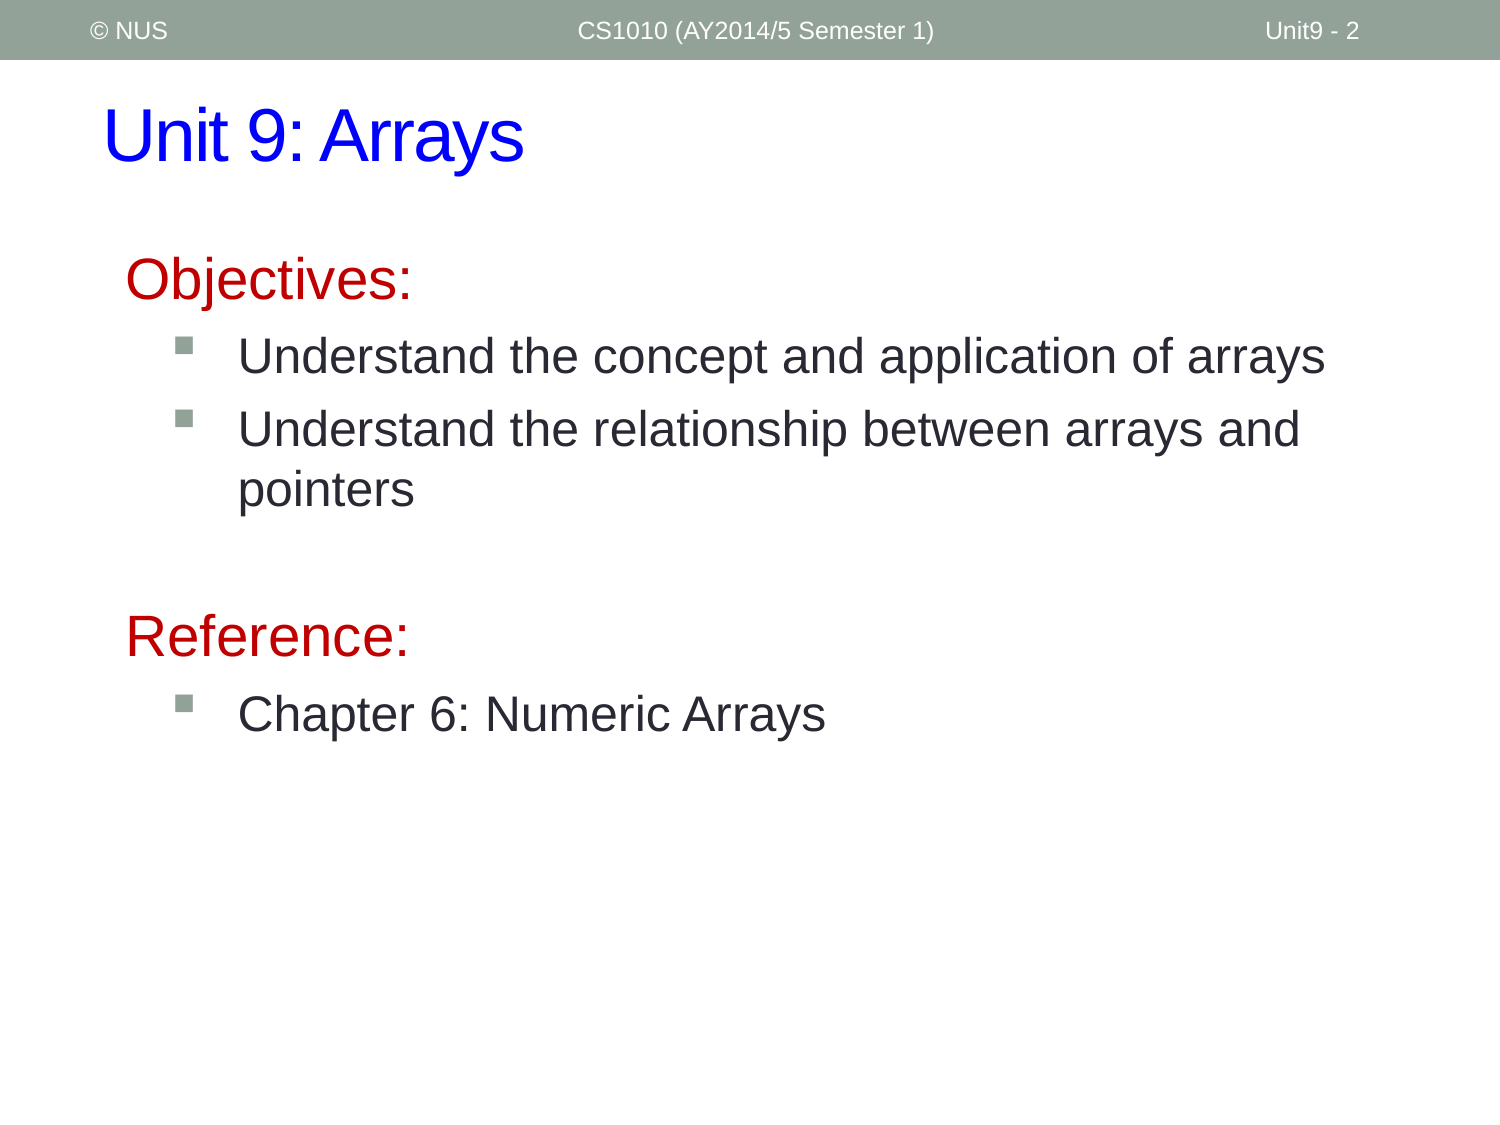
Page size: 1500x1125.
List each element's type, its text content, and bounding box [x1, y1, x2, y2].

text_box Reference: Chapter 6: Numeric Arrays [110, 591, 1361, 788]
footer CS1010 (AY2014/5 Semester 1) [562, 3, 1238, 57]
slide_number © NUS [75, 3, 550, 57]
slide_number Unit9 - 2 [1250, 3, 1425, 57]
text_box Objectives: Understand the concept and application of arrays Understand the relationship between arrays and pointers [110, 233, 1361, 591]
title Unit 9: Arrays [87, 62, 1463, 200]
